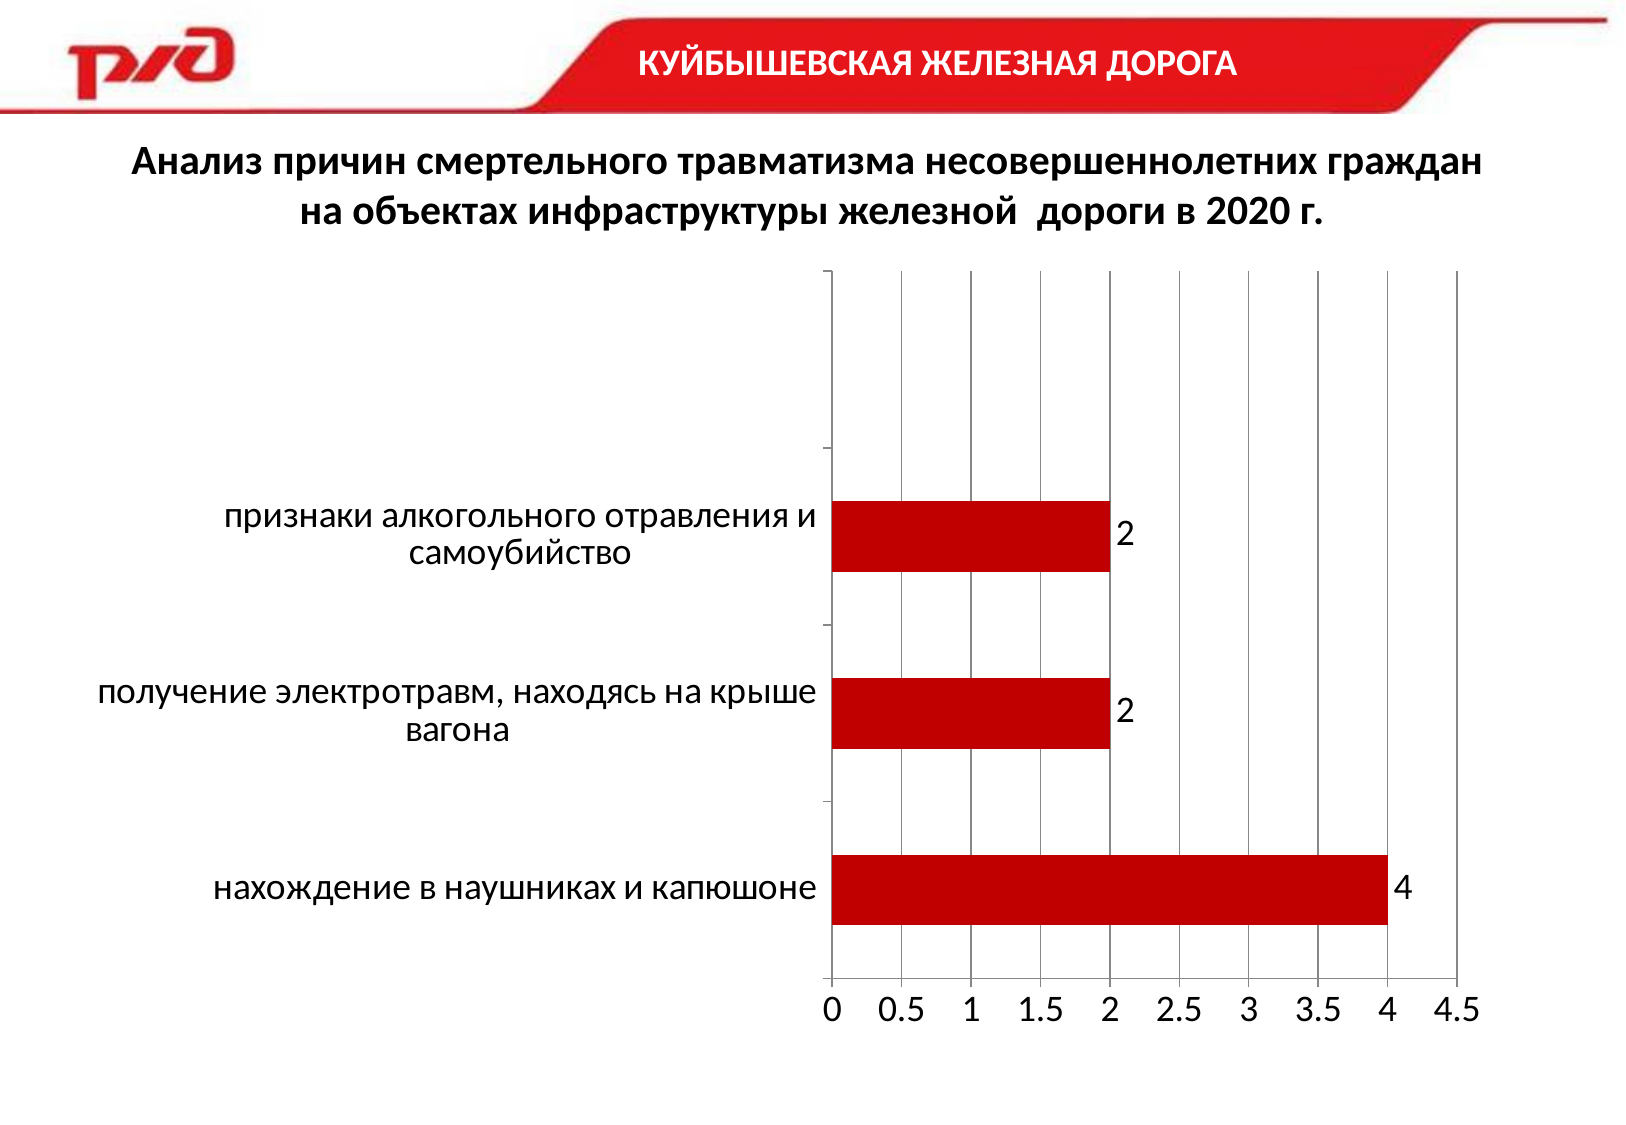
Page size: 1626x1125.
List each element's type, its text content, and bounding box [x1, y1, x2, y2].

chart [68, 255, 1510, 1047]
text_box Анализ причин смертельного травматизма несовершеннолетних граждан на объектах инфраструктуры железной дороги в 2020 г. [91, 125, 1534, 241]
picture [0, 0, 1625, 114]
